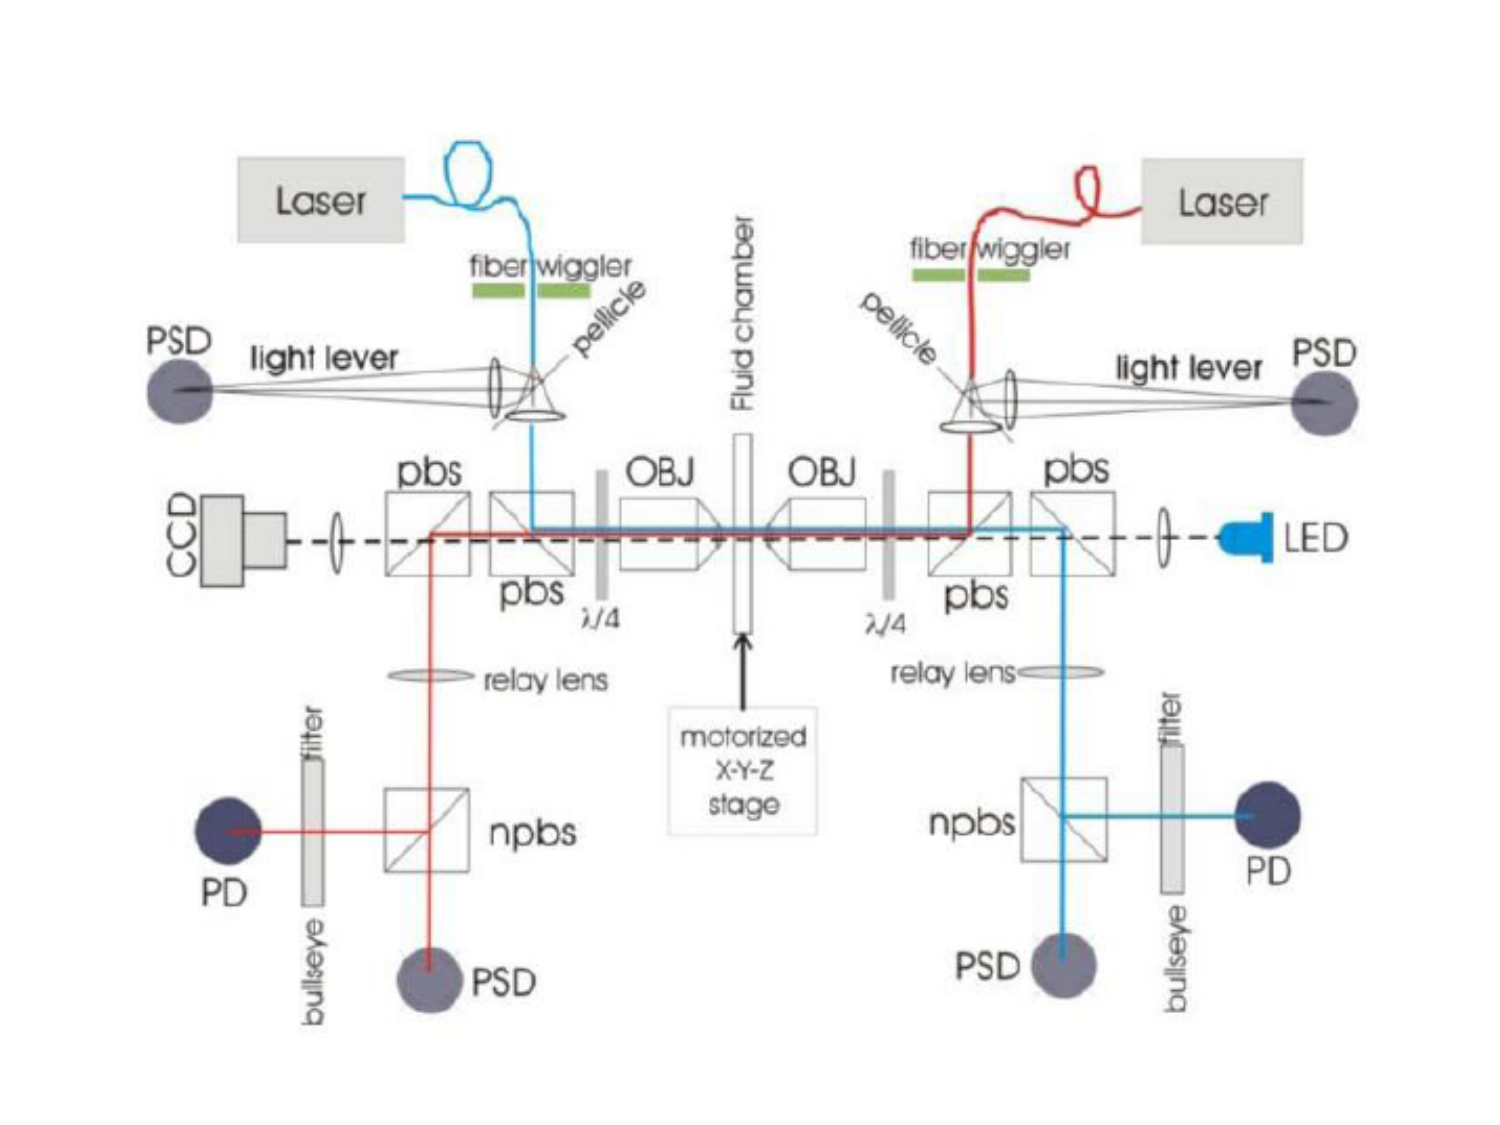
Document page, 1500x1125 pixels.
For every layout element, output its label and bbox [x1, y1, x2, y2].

picture [33, 65, 1467, 1061]
